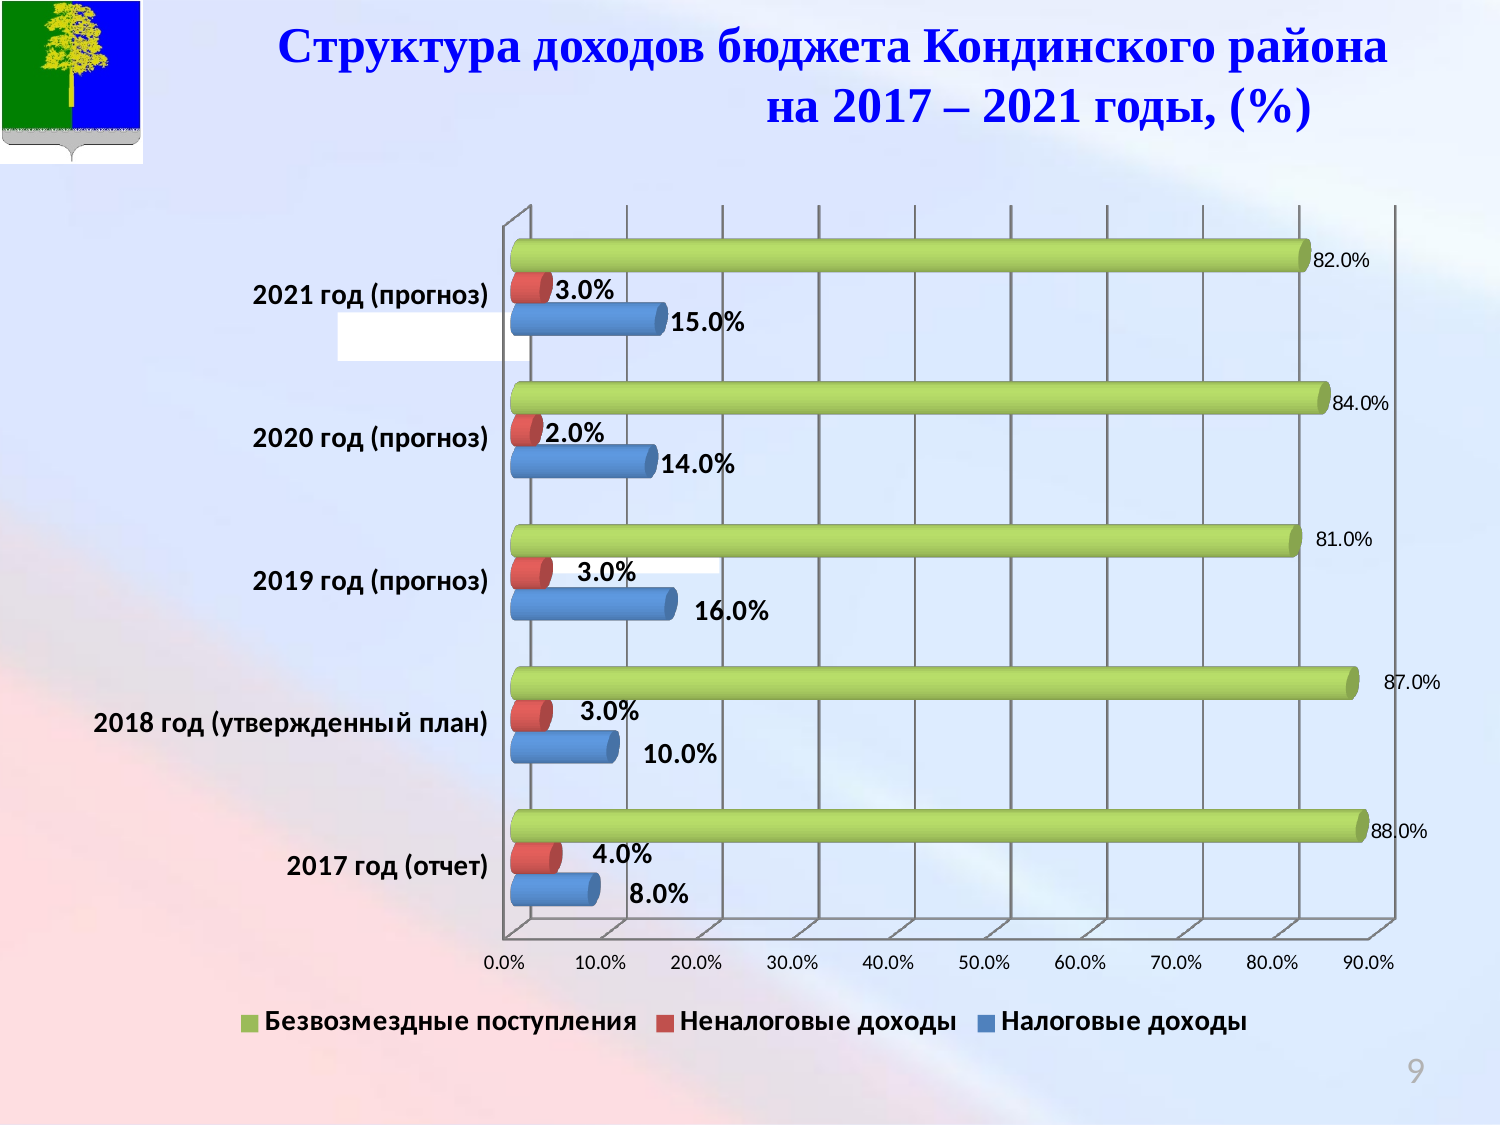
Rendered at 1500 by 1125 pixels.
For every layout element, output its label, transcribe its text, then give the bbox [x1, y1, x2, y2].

title Структура доходов бюджета Кондинского района на 2017 – 2021 годы, (%) [174, 12, 1491, 201]
chart [62, 187, 1442, 1045]
picture [0, 0, 1500, 1125]
slide_number 9 [1080, 1053, 1425, 1103]
